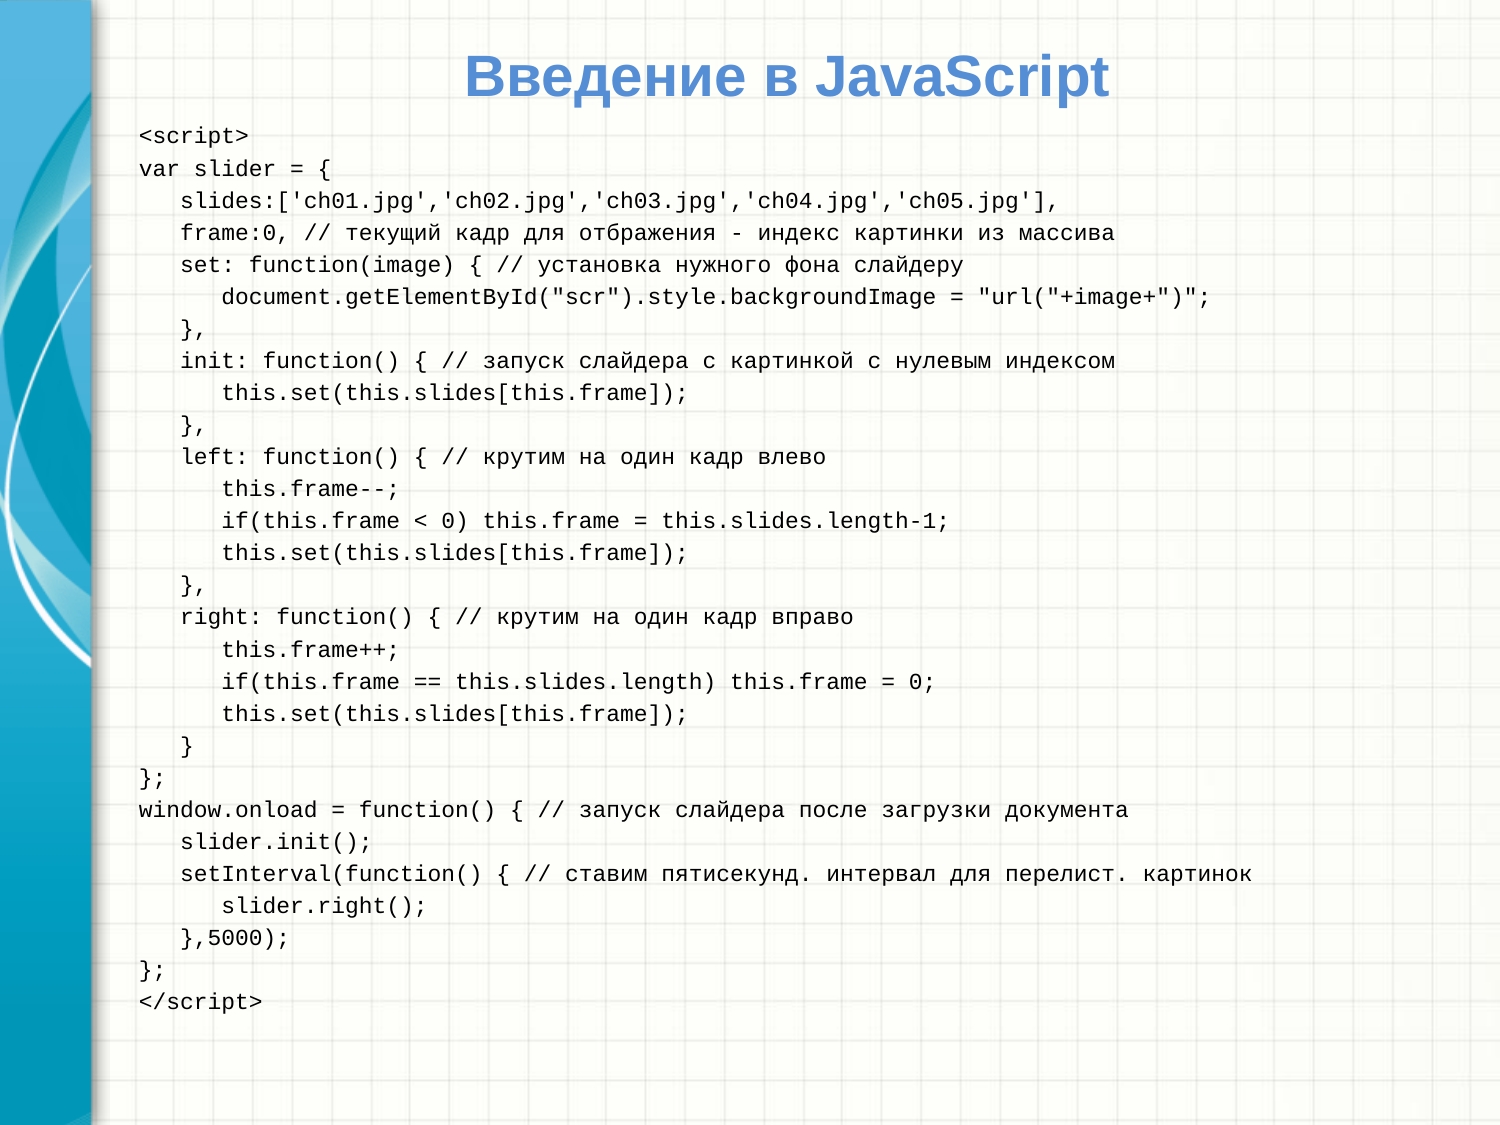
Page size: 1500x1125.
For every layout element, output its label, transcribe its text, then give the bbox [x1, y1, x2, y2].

list <script> var slider = { slides:['ch01.jpg','ch02.jpg','ch03.jpg','ch04.jpg','ch05.jpg'], frame:0, // текущий кадр для отбражения - индекс картинки из массива set: function(image) { // установка нужного фона слайдеру document.getElementById("scr").style.backgroundImage = "url("+image+")"; }, init: function() { // запуск слайдера с картинкой с нулевым индексом this.set(this.slides[this.frame]); }, left: function() { // крутим на один кадр влево this.frame--; if(this.frame < 0) this.frame = this.slides.length-1; this.set(this.slides[this.frame]); }, right: function() { // крутим на один кадр вправо this.frame++; if(this.frame == this.slides.length) this.frame = 0; this.set(this.slides[this.frame]); } }; window.onload = function() { // запуск слайдера после загрузки документа slider.init(); setInterval(function() { // ставим пятисекунд. интервал для перелист. картинок slider.right(); },5000); }; </script> [123, 113, 1471, 1059]
picture [0, 0, 1500, 1125]
title Введение в JavaScript [125, 44, 1450, 102]
